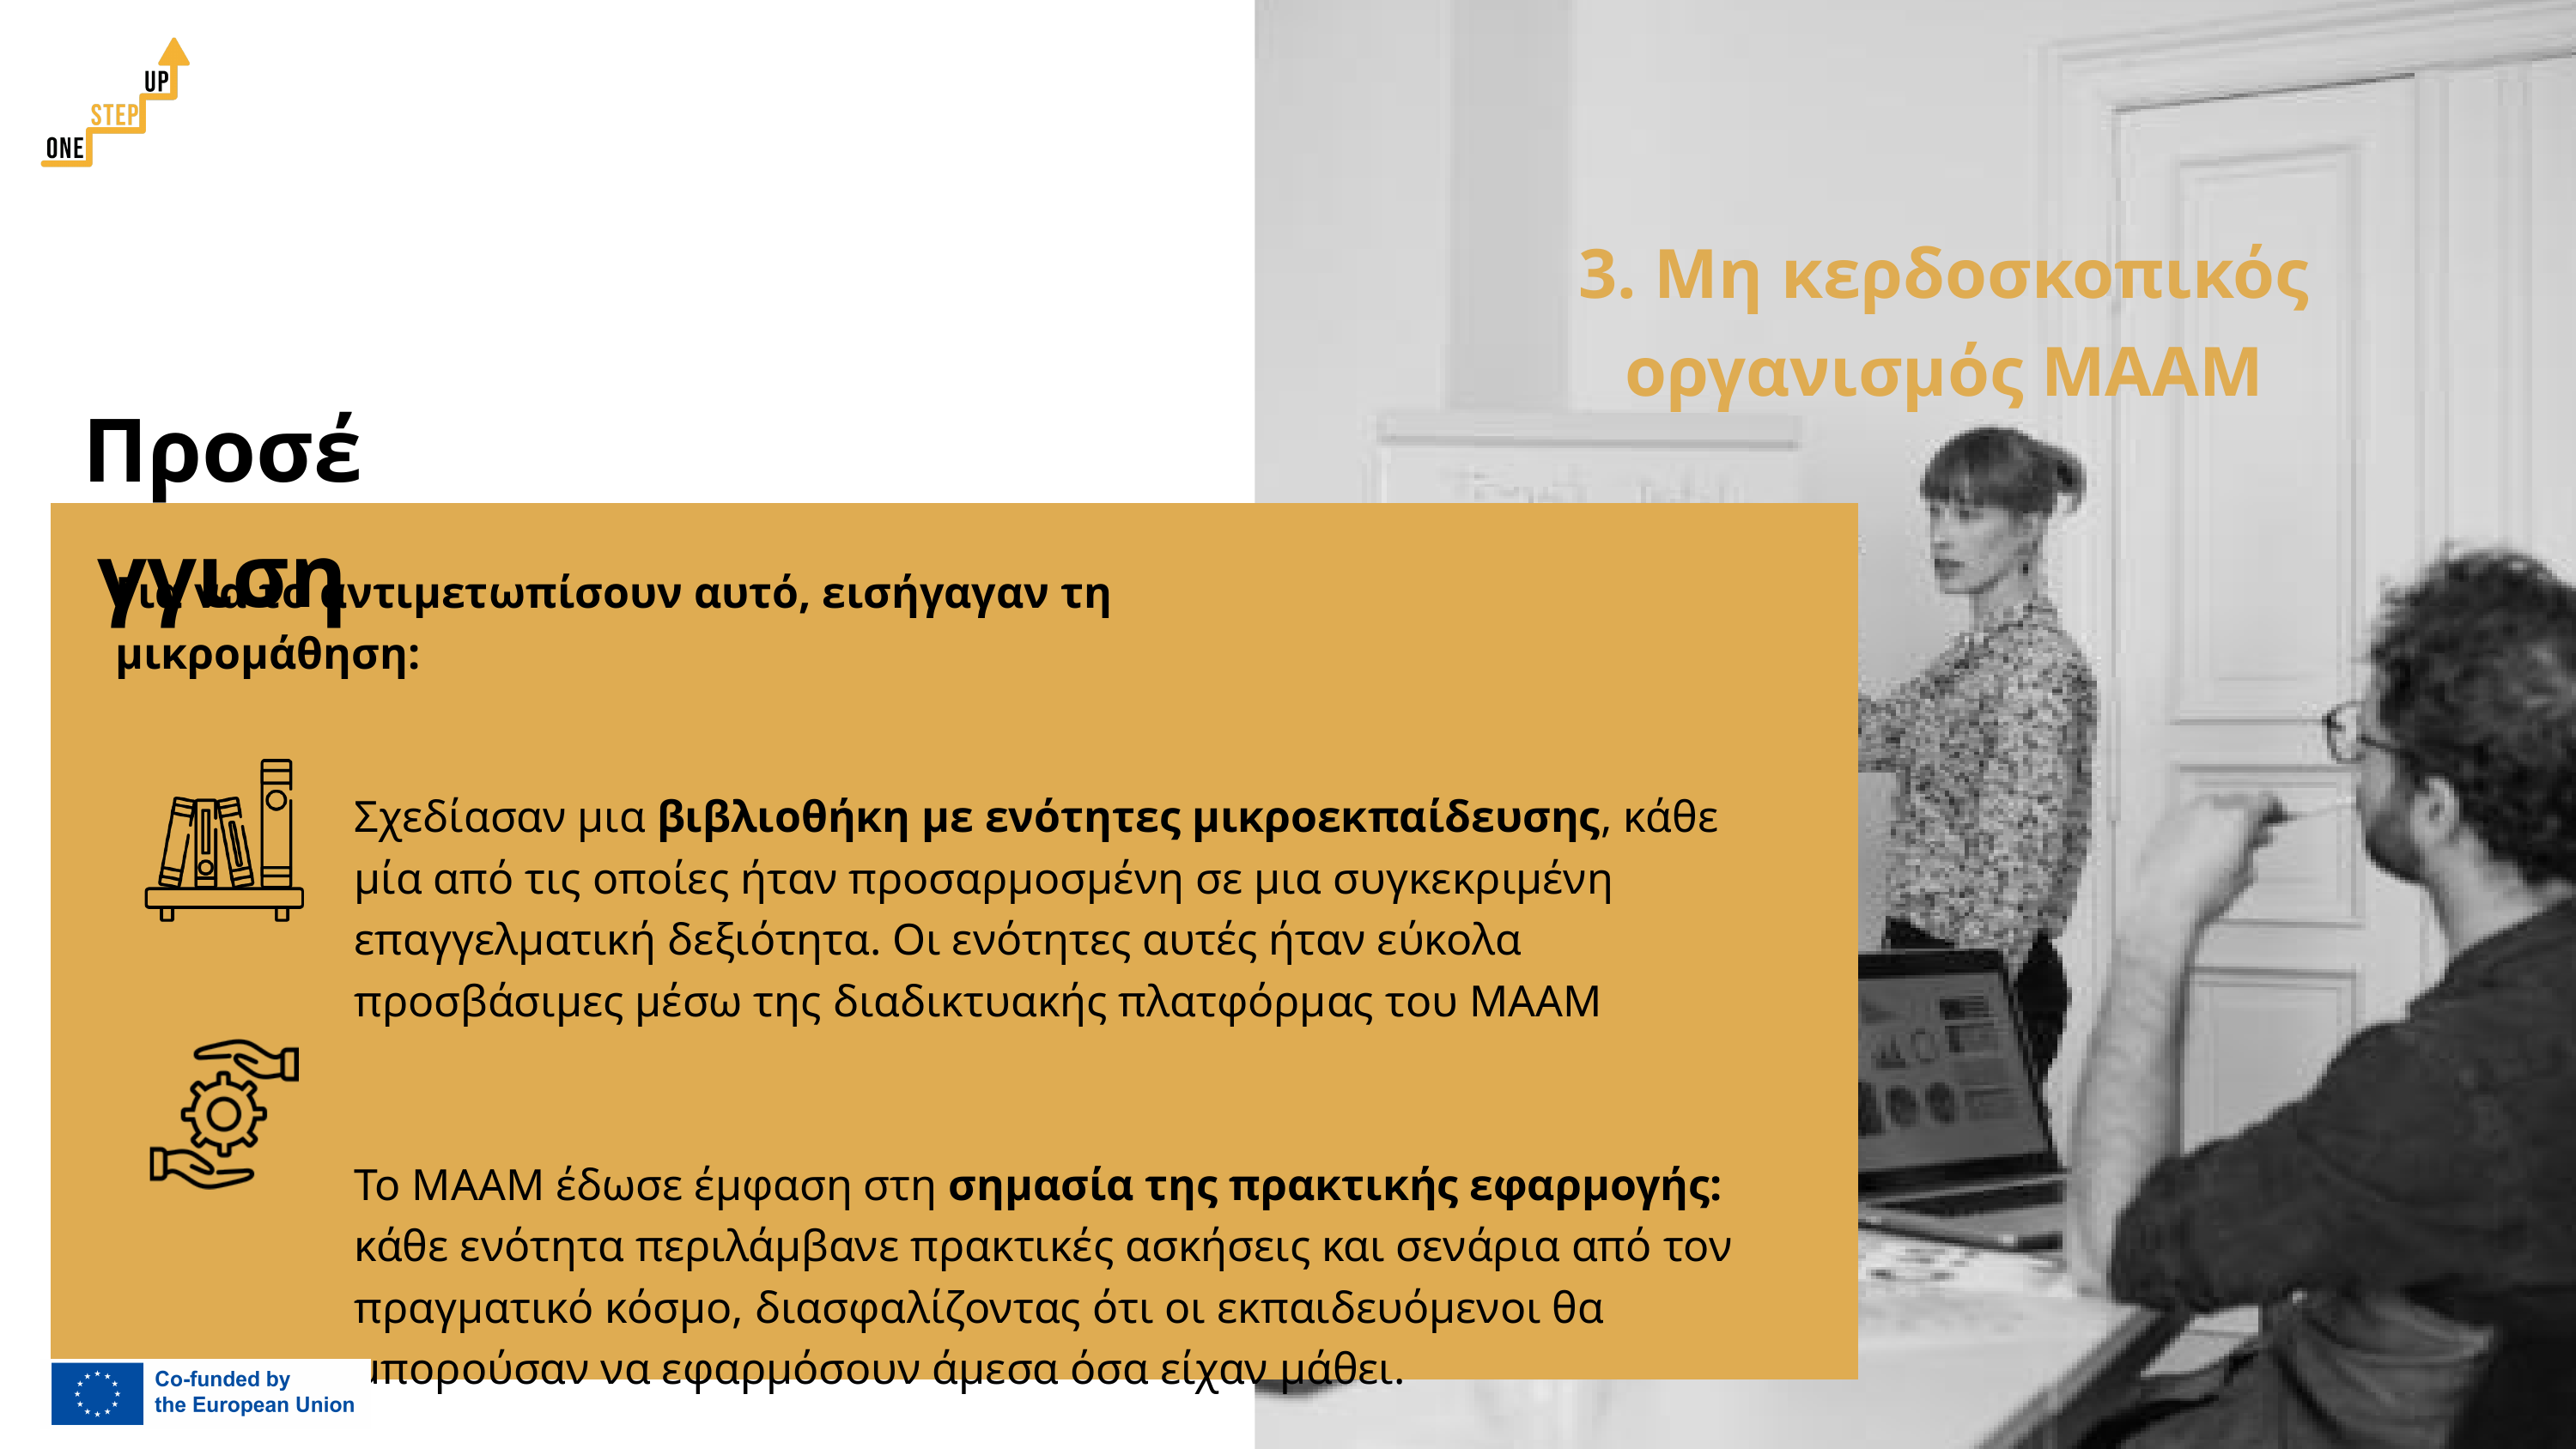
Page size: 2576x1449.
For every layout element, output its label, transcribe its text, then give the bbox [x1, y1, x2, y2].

picture [39, 1359, 371, 1429]
text_box [8, 0, 222, 196]
text_box [1255, 0, 2576, 1449]
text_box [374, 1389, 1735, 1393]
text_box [50, 497, 1859, 1379]
text_box 3. Μη κερδοσκοπικός οργανισμός MAAM [1394, 214, 2494, 410]
text_box Προσέγγιση [59, 373, 386, 494]
